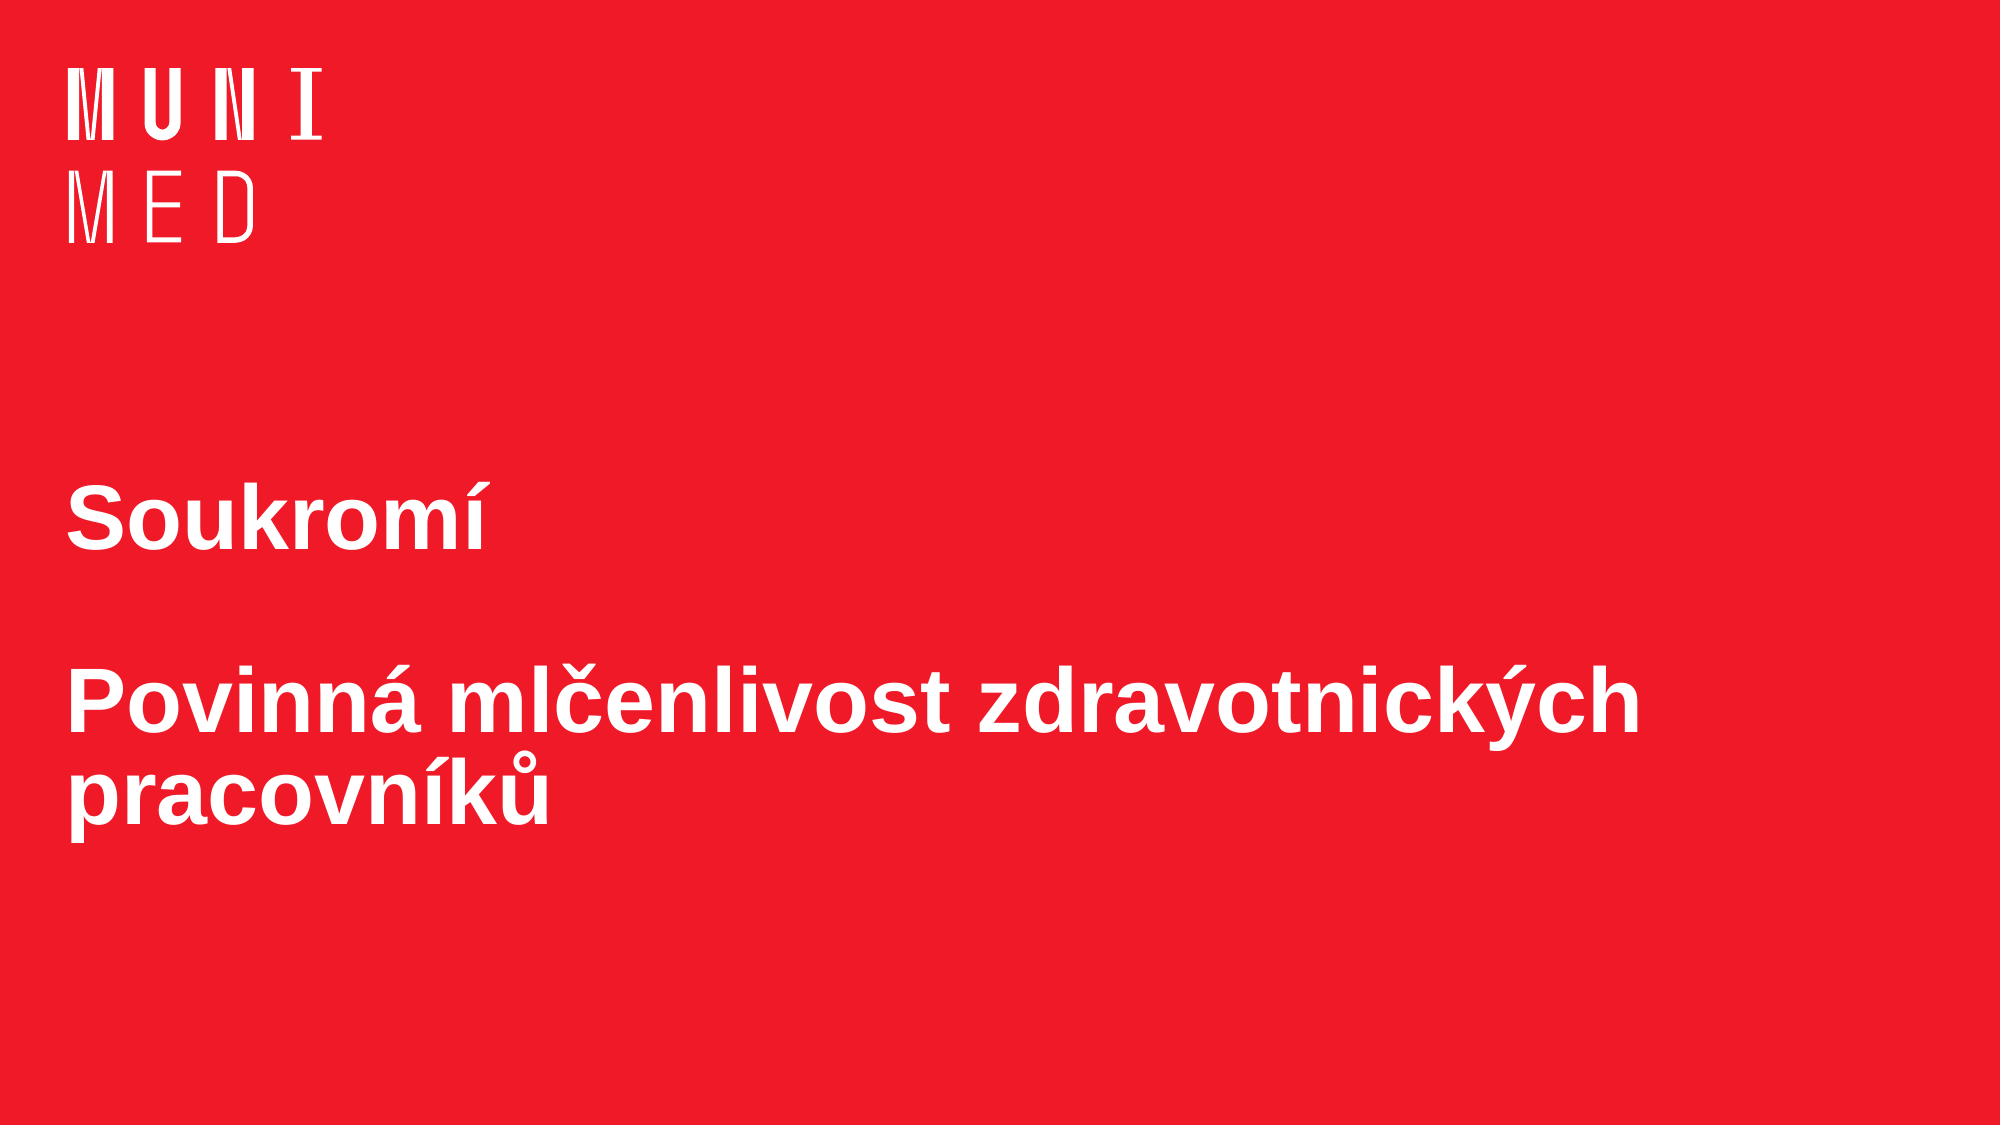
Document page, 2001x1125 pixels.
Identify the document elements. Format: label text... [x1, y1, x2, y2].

title Soukromí Povinná mlčenlivost zdravotnických pracovníků [65, 475, 1930, 668]
